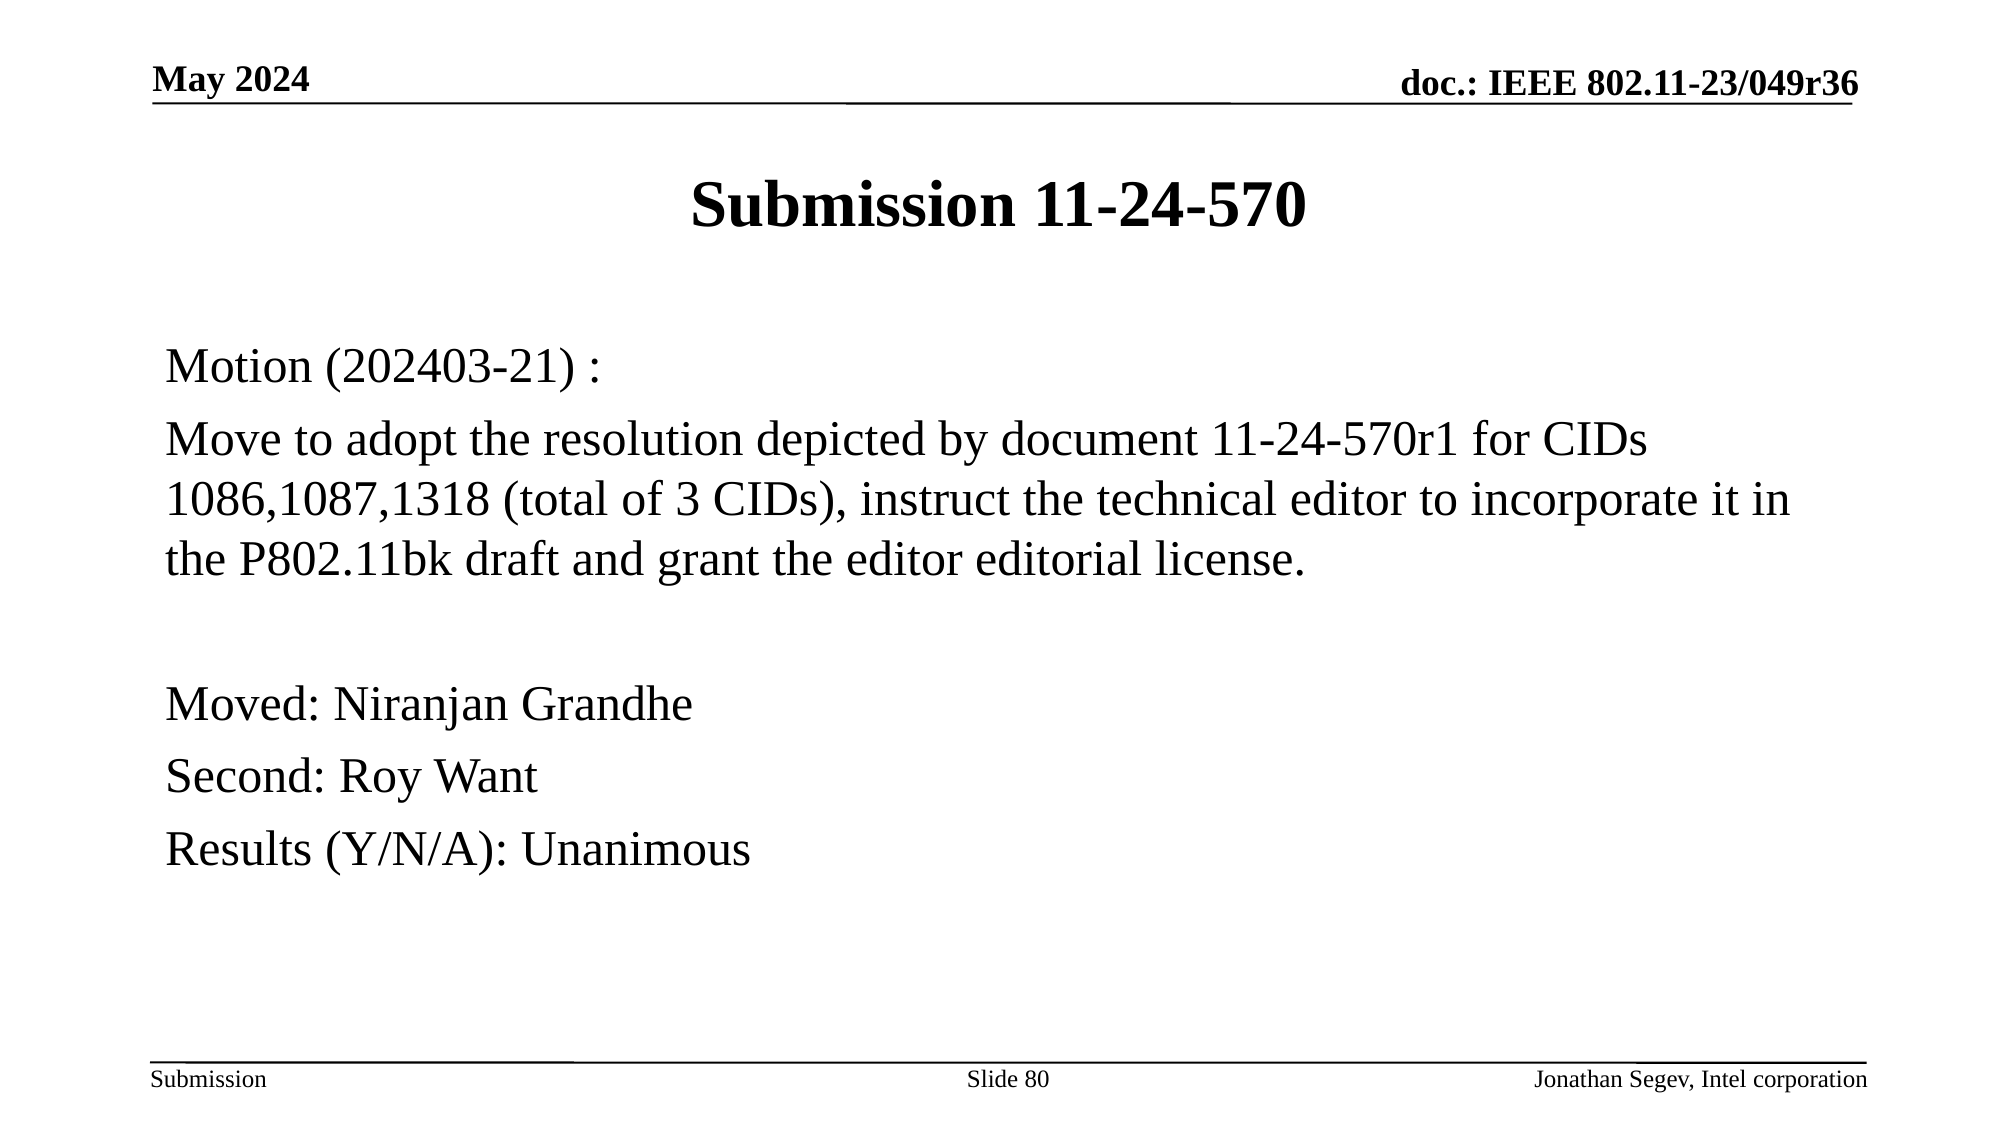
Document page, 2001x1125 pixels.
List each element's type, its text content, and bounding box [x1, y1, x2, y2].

list Motion (202403-21) : Move to adopt the resolution depicted by document 11-24-570r1 for CIDs 1086,1087,1318 (total of 3 CIDs), instruct the technical editor to incorporate it in the P802.11bk draft and grant the editor editorial license. Moved: Niranjan Grandhe Second: Roy Want Results (Y/N/A): Unanimous [149, 324, 1850, 1000]
title Submission 11-24-570 [149, 112, 1850, 288]
slide_number Slide 80 [950, 1061, 1067, 1123]
footer Jonathan Segev, Intel corporation [1171, 1061, 1869, 1093]
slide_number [152, 54, 563, 100]
